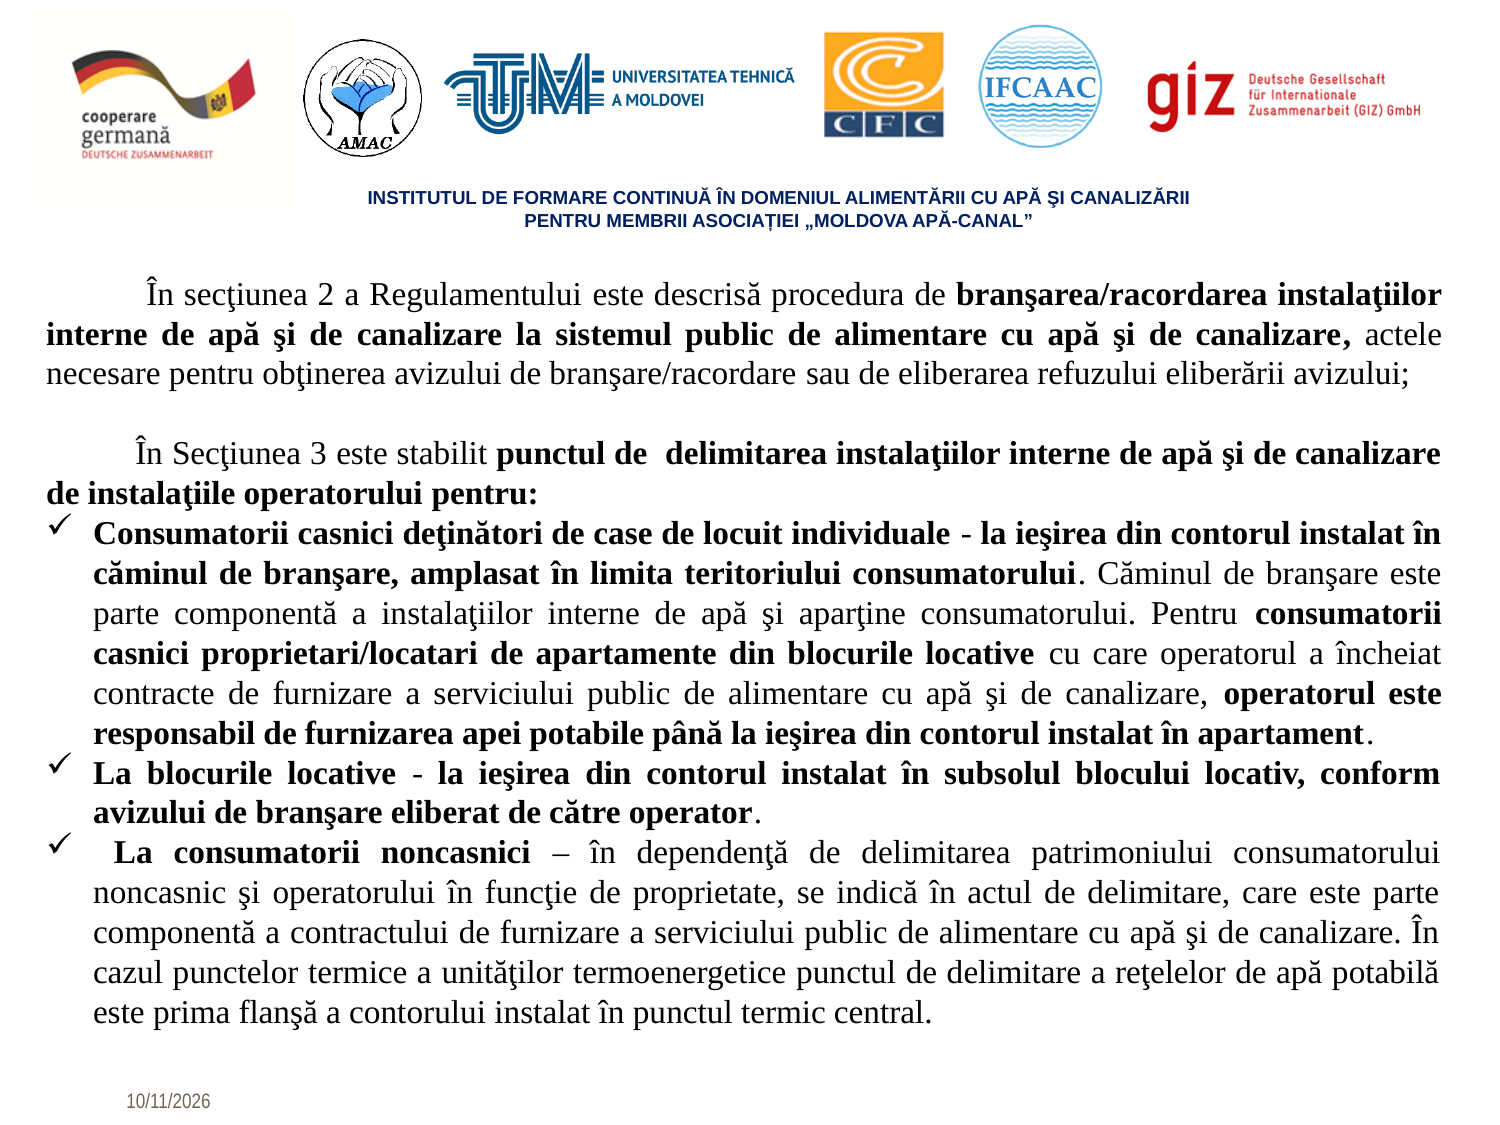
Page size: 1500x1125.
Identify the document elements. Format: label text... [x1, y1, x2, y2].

picture [1136, 55, 1435, 147]
picture [303, 38, 422, 158]
text_box INSTITUTUL DE FORMARE CONTINUĂ ÎN DOMENIUL ALIMENTĂRII CU APĂ ŞI CANALIZĂRII PENTRU MEMBRII ASOCIAȚIEI „MOLDOVA APĂ-CANAL” [190, 128, 1366, 239]
picture [434, 47, 800, 140]
text_box În secţiunea 2 a Regulamentului este descrisă procedura de branşarea/racordarea instalaţiilor interne de apă şi de canalizare la sistemul public de alimentare cu apă şi de canalizare, actele necesare pentru obţinerea avizului de branşare/racordare sau de eliberarea refuzului eliberării avizului; În Secţiunea 3 este stabilit punctul de delimitarea instalaţiilor interne de apă şi de canalizare de instalaţiile operatorului pentru: Consumatorii casnici deţinători de case de locuit individuale - la ieşirea din contorul instalat în căminul de branşare, amplasat în limita teritoriului consumatorului. Căminul de branşare este parte componentă a instalaţiilor interne de apă şi aparţine consumatorului. Pentru consumatorii casnici proprietari/locatari de apartamente din blocurile locative cu care operatorul a încheiat contracte de furnizare a serviciului public de alimentare cu apă şi de canalizare, operatorul este responsabil de furnizarea apei potabile până la ieşirea din contorul instalat în apartament. La blocurile locative - la ieşirea din contorul instalat în subsolul blocului locativ, conform avizului de branşare eliberat de către operator. La consumatorii noncasnici – în dependenţă de delimitarea patrimoniului consumatorului noncasnic şi operatorului în funcţie de proprietate, se indică în actul de delimitare, care este parte componentă a contractului de furnizare a serviciului public de alimentare cu apă şi de canalizare. În cazul punctelor termice a unităţilor termoenergetice punctul de delimitare a reţelelor de apă potabilă este prima flanşă a contorului instalat în punctul termic central. [31, 264, 1457, 1125]
picture [822, 23, 948, 149]
picture [970, 16, 1109, 154]
picture [31, 7, 300, 213]
